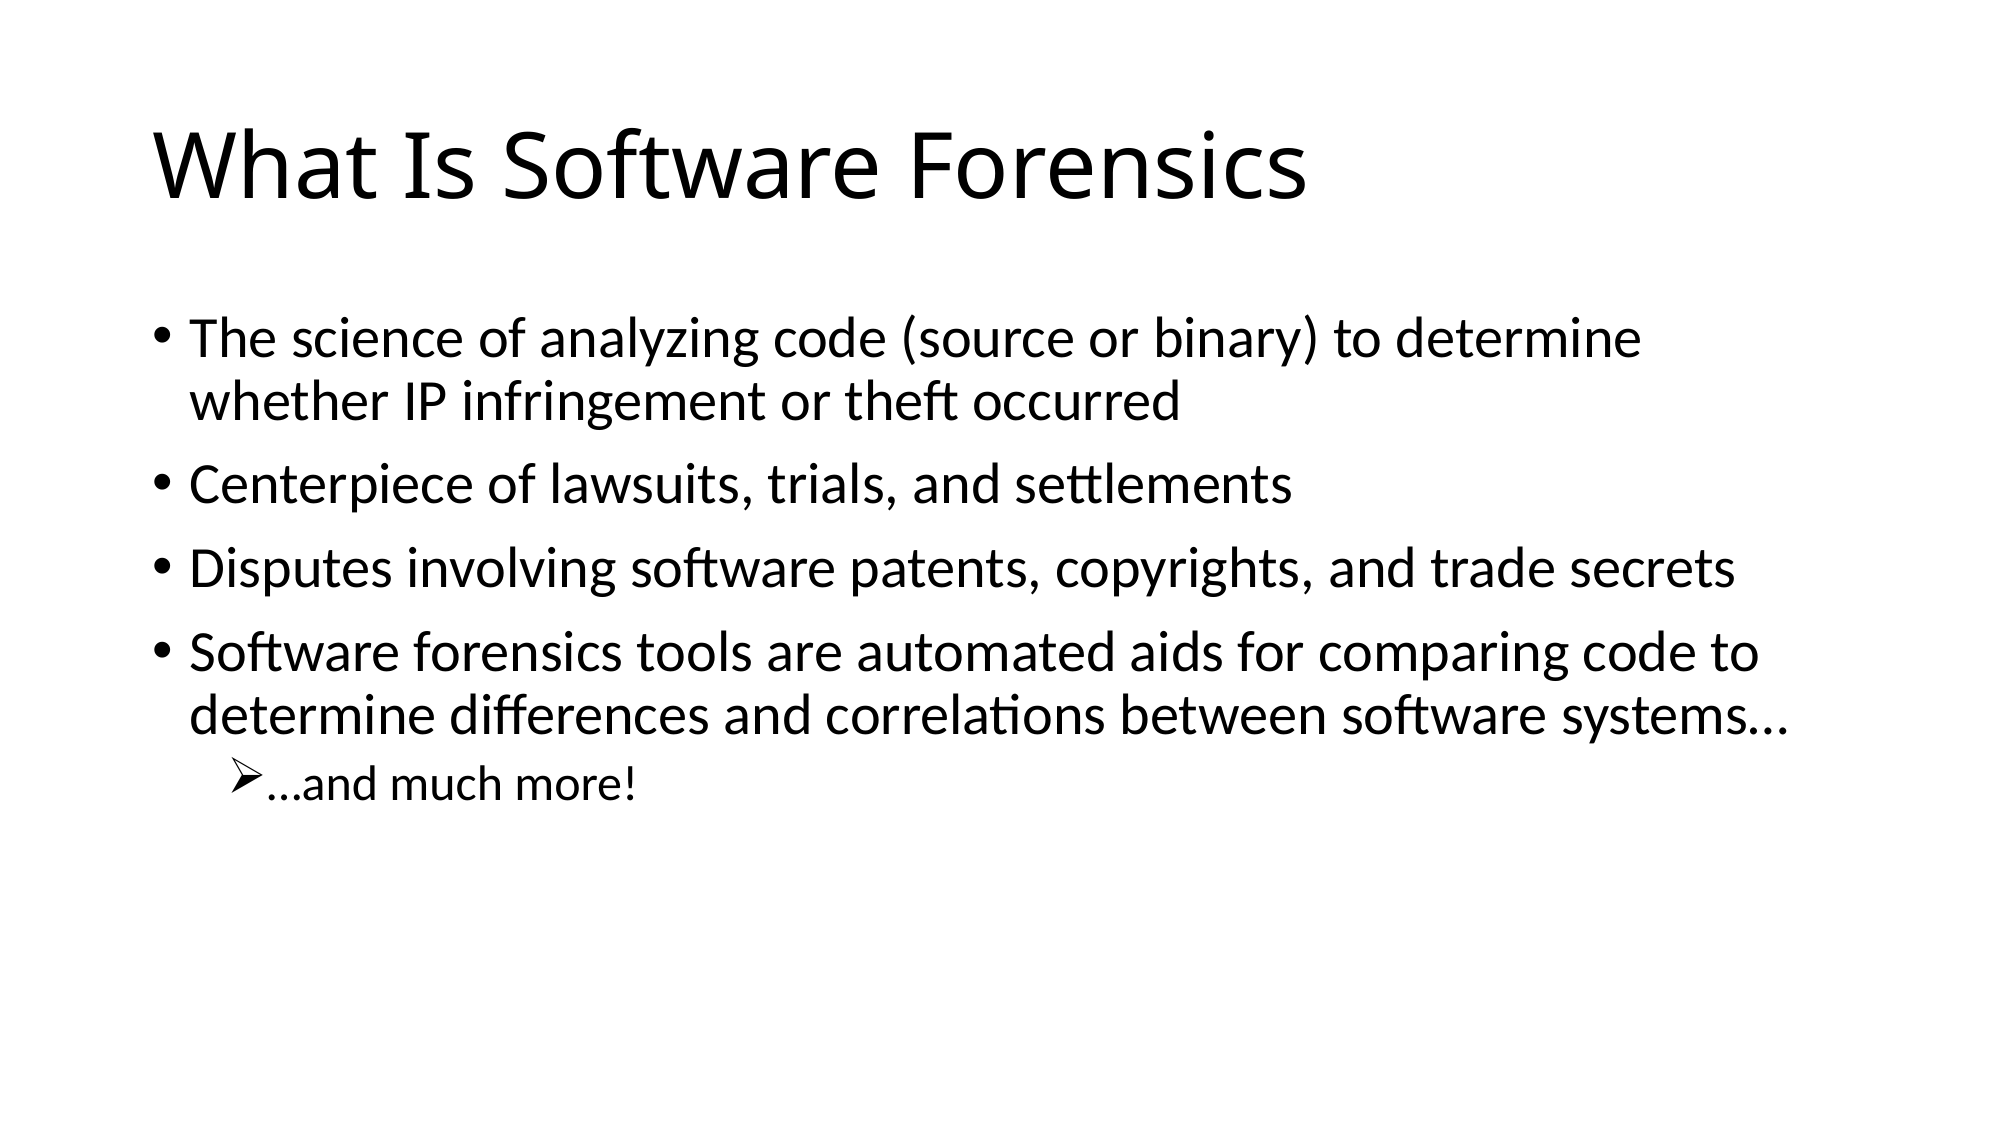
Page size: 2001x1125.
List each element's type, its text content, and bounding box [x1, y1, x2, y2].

title What Is Software Forensics [137, 59, 1863, 278]
list The science of analyzing code (source or binary) to determine whether IP infringement or theft occurred Centerpiece of lawsuits, trials, and settlements Disputes involving software patents, copyrights, and trade secrets Software forensics tools are automated aids for comparing code to determine differences and correlations between software systems… …and much more! [137, 299, 1863, 1014]
